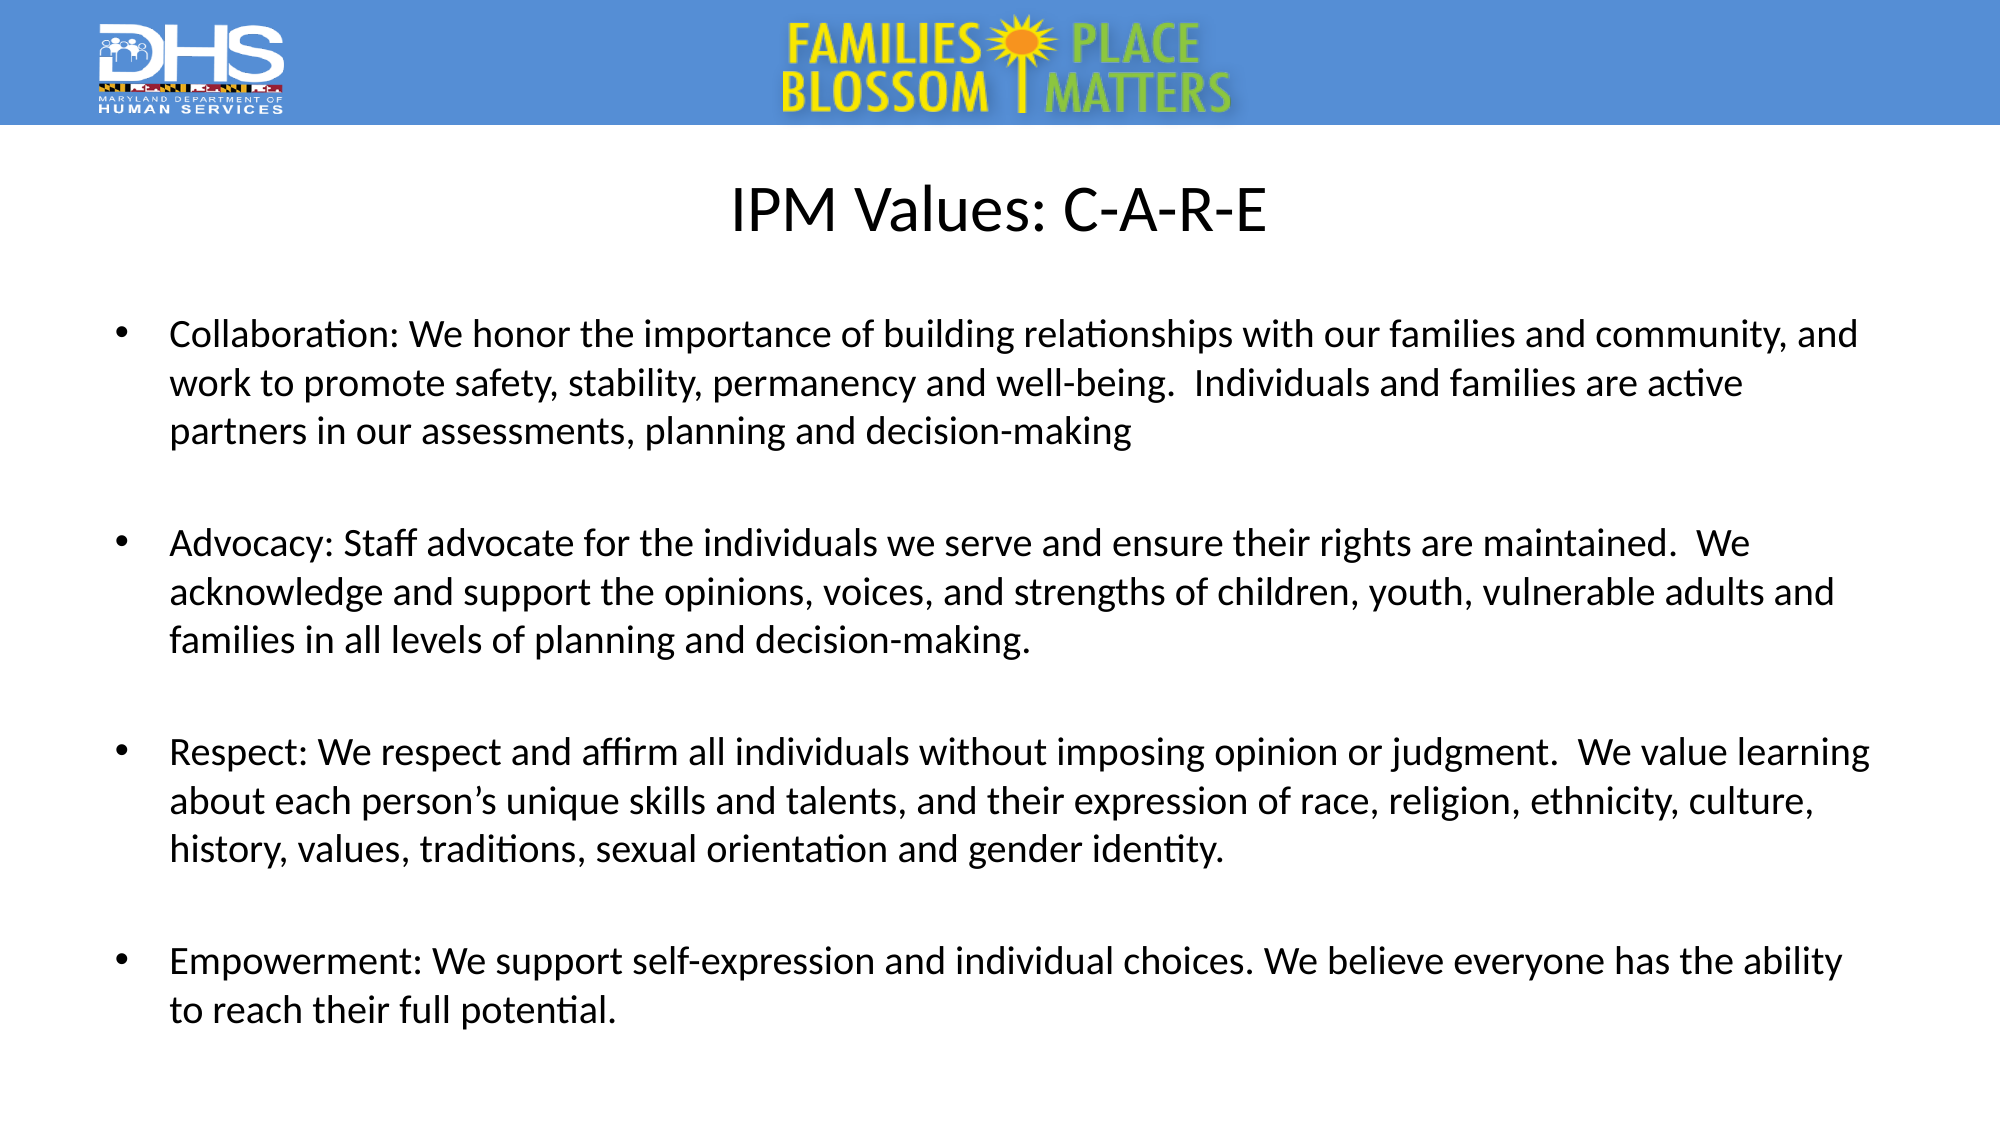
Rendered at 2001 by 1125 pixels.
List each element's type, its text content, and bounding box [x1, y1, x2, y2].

picture [783, 14, 1234, 113]
picture [99, 24, 284, 114]
list Collaboration: We honor the importance of building relationships with our families and community, and work to promote safety, stability, permanency and well-being. Individuals and families are active partners in our assessments, planning and decision-making Advocacy: Staff advocate for the individuals we serve and ensure their rights are maintained. We acknowledge and support the opinions, voices, and strengths of children, youth, vulnerable adults and families in all levels of planning and decision-making. Respect: We respect and affirm all individuals without imposing opinion or judgment. We value learning about each person’s unique skills and talents, and their expression of race, religion, ethnicity, culture, history, values, traditions, sexual orientation and gender identity. Empowerment: We support self-expression and individual choices. We believe everyone has the ability to reach their full potential. [99, 299, 1900, 1040]
title IPM Values: C-A-R-E [99, 156, 1900, 253]
